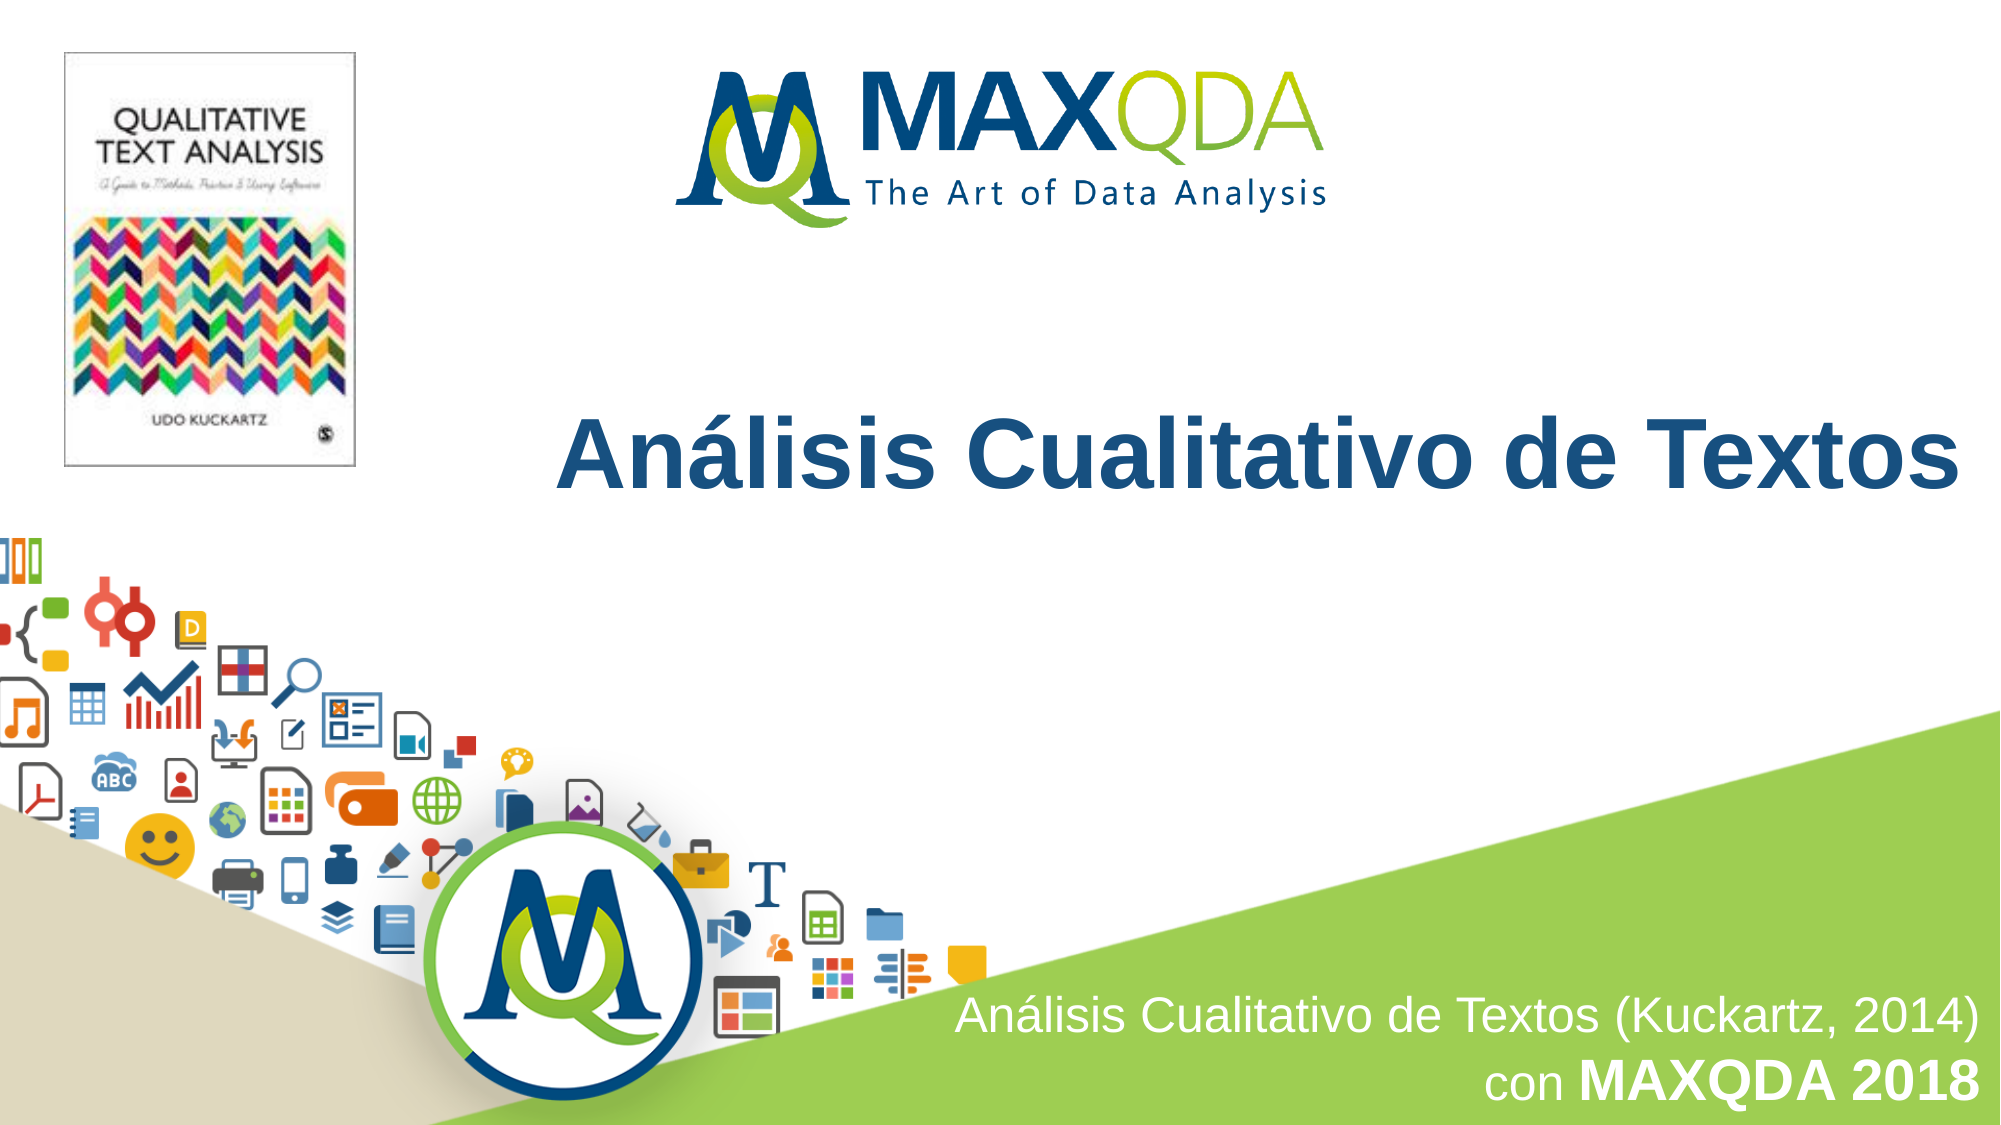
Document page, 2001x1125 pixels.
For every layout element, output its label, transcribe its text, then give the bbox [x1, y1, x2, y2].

picture [0, 520, 2000, 1125]
picture [668, 66, 1332, 232]
text_box Análisis Cualitativo de Textos (Kuckartz, 2014) con MAXQDA 2018 [919, 972, 1996, 1120]
title Análisis Cualitativo de Textos [438, 284, 1978, 628]
picture [63, 52, 356, 467]
